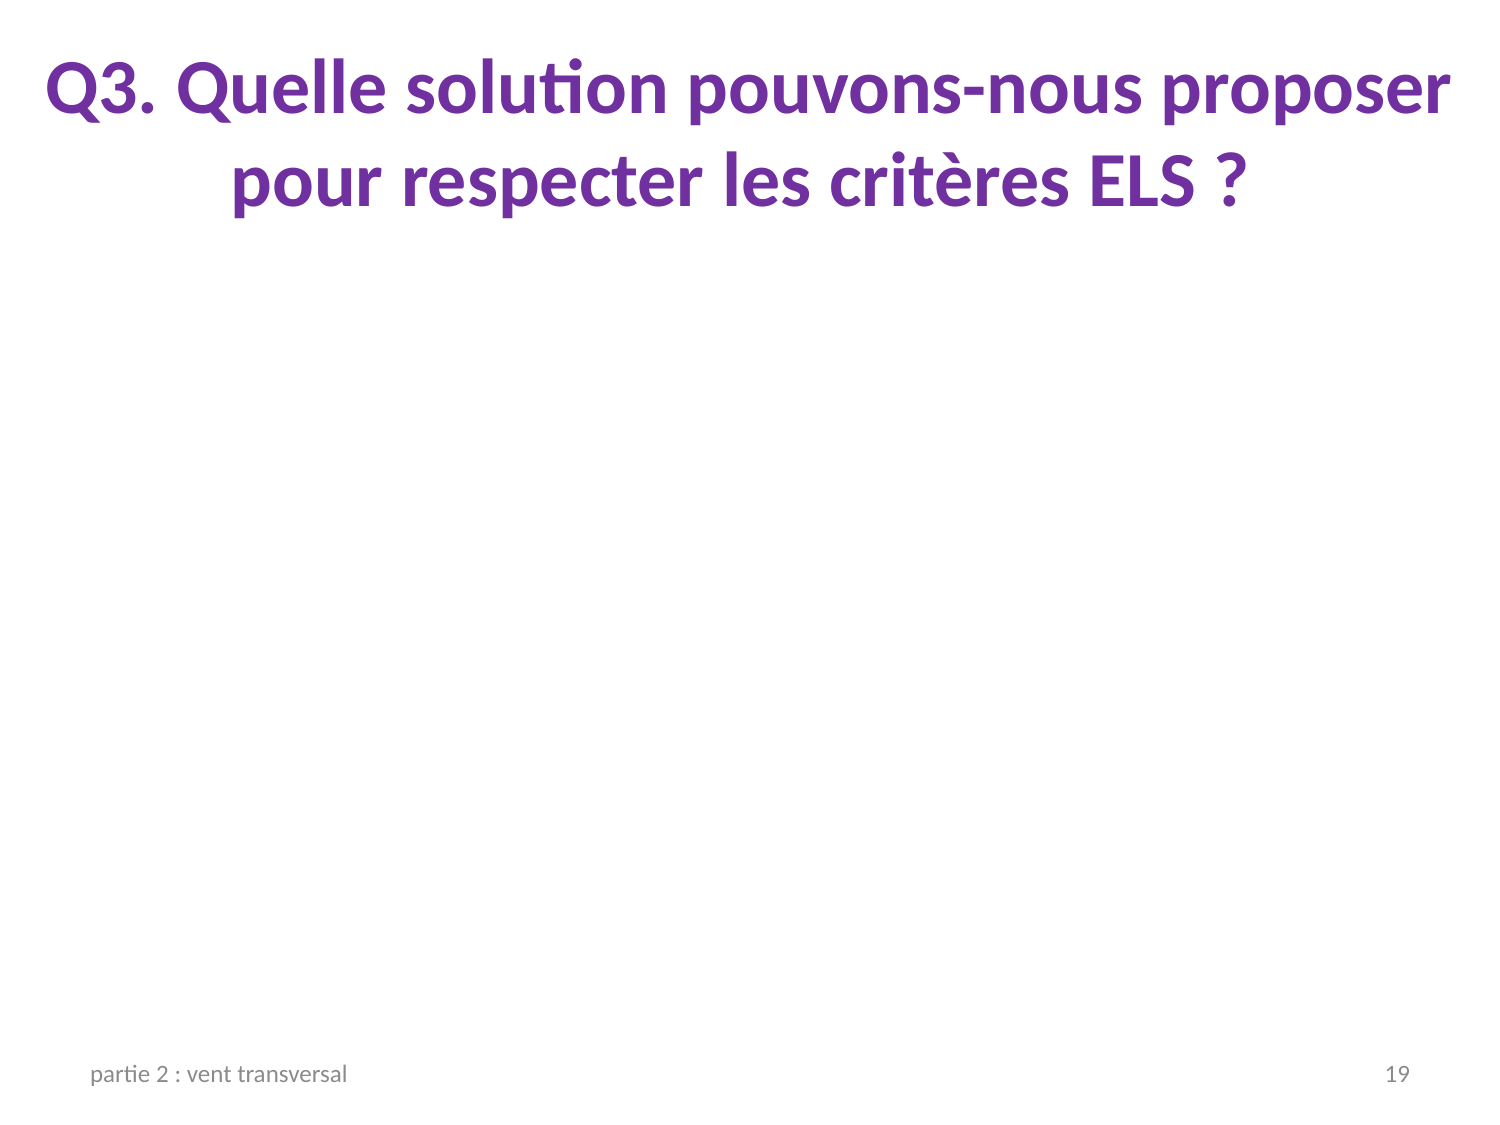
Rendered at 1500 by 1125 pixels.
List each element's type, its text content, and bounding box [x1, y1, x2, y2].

text_box Q3. Quelle solution pouvons-nous proposer pour respecter les critères ELS ? [0, 0, 1500, 258]
slide_number partie 2 : vent transversal [75, 1042, 425, 1103]
slide_number 19 [1074, 1042, 1425, 1103]
